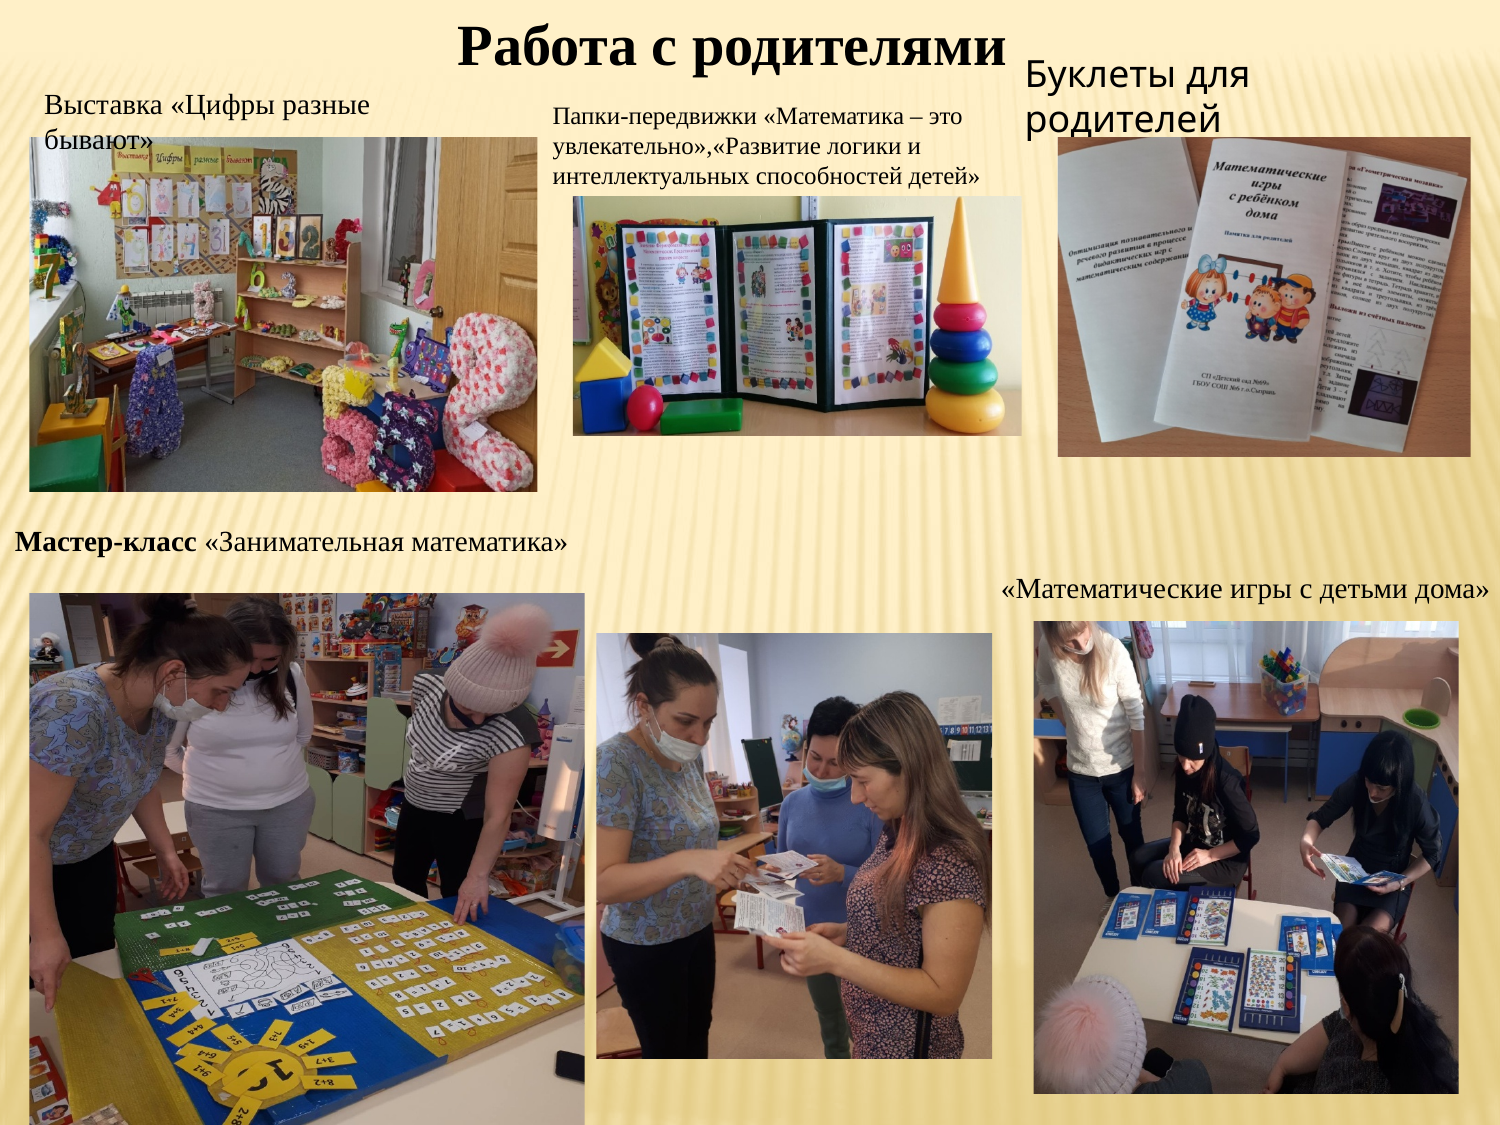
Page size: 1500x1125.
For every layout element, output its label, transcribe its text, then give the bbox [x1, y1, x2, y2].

picture [1425, 137, 1471, 457]
picture [29, 593, 585, 1125]
picture [1058, 137, 1102, 457]
text_box Буклеты для родителей [1009, 42, 1471, 148]
text_box Мастер-класс «Занимательная математика» [0, 515, 656, 565]
text_box Выставка «Цифры разные бывают» [29, 78, 502, 136]
text_box Работа с родителями [383, 0, 1081, 85]
text_box «Математические игры с детьми дома» [986, 562, 1500, 613]
picture [596, 633, 993, 1059]
text_box Папки-передвижки «Математика – это увлекательно»,«Развитие логики и интеллектуальных способностей детей» [537, 92, 1046, 197]
picture [29, 136, 538, 492]
picture [572, 195, 1022, 436]
picture [1104, 89, 1424, 504]
picture [1033, 621, 1460, 1095]
